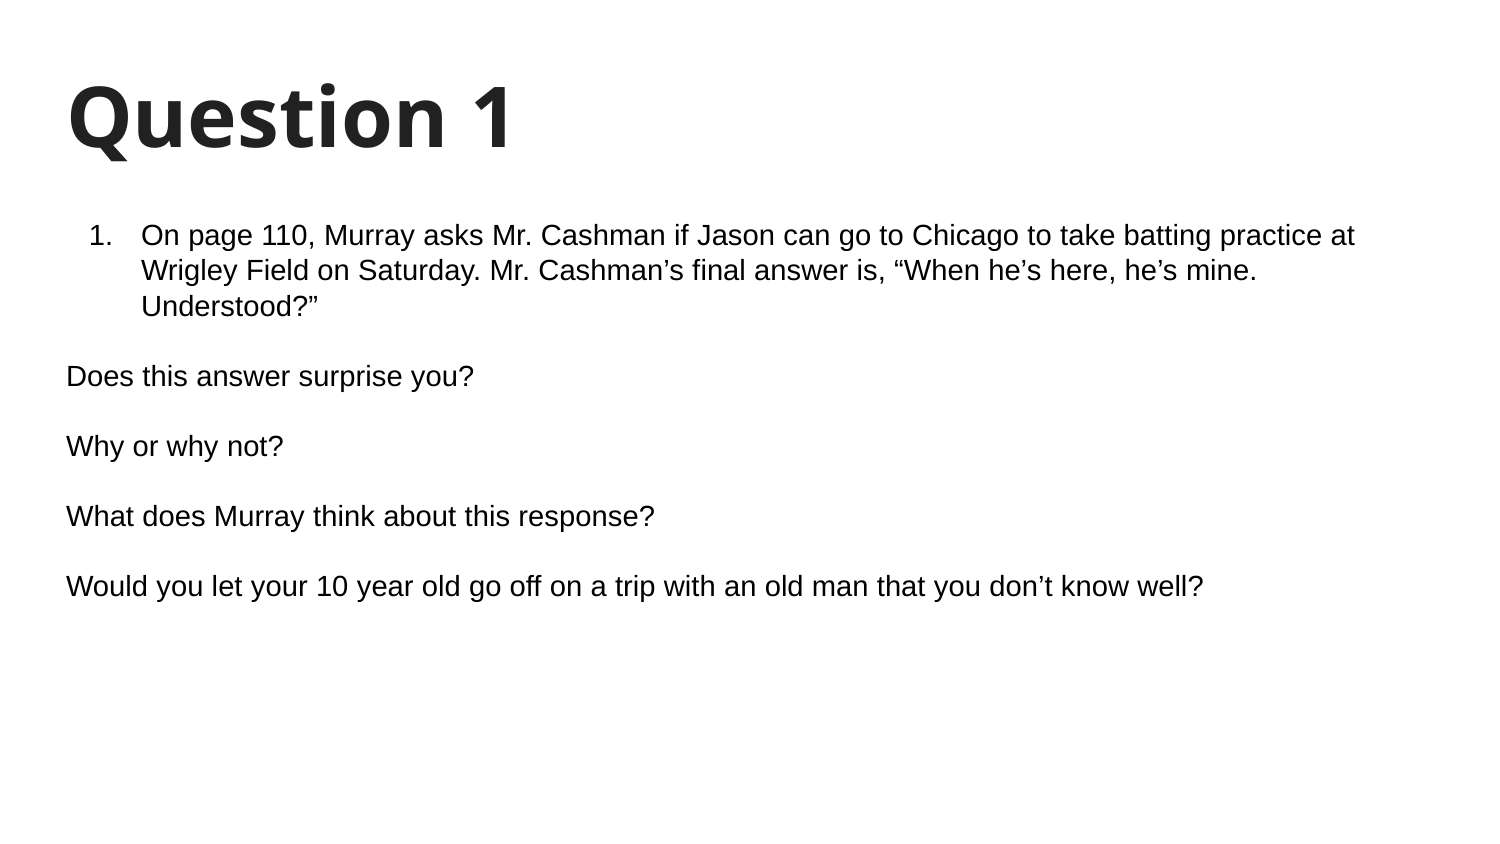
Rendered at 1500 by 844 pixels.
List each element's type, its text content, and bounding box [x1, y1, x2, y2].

list On page 110, Murray asks Mr. Cashman if Jason can go to Chicago to take batting practice at Wrigley Field on Saturday. Mr. Cashman’s final answer is, “When he’s here, he’s mine. Understood?” Does this answer surprise you? Why or why not? What does Murray think about this response? Would you let your 10 year old go off on a trip with an old man that you don’t know well? [51, 201, 1449, 750]
title Question 1 [51, 48, 1449, 180]
